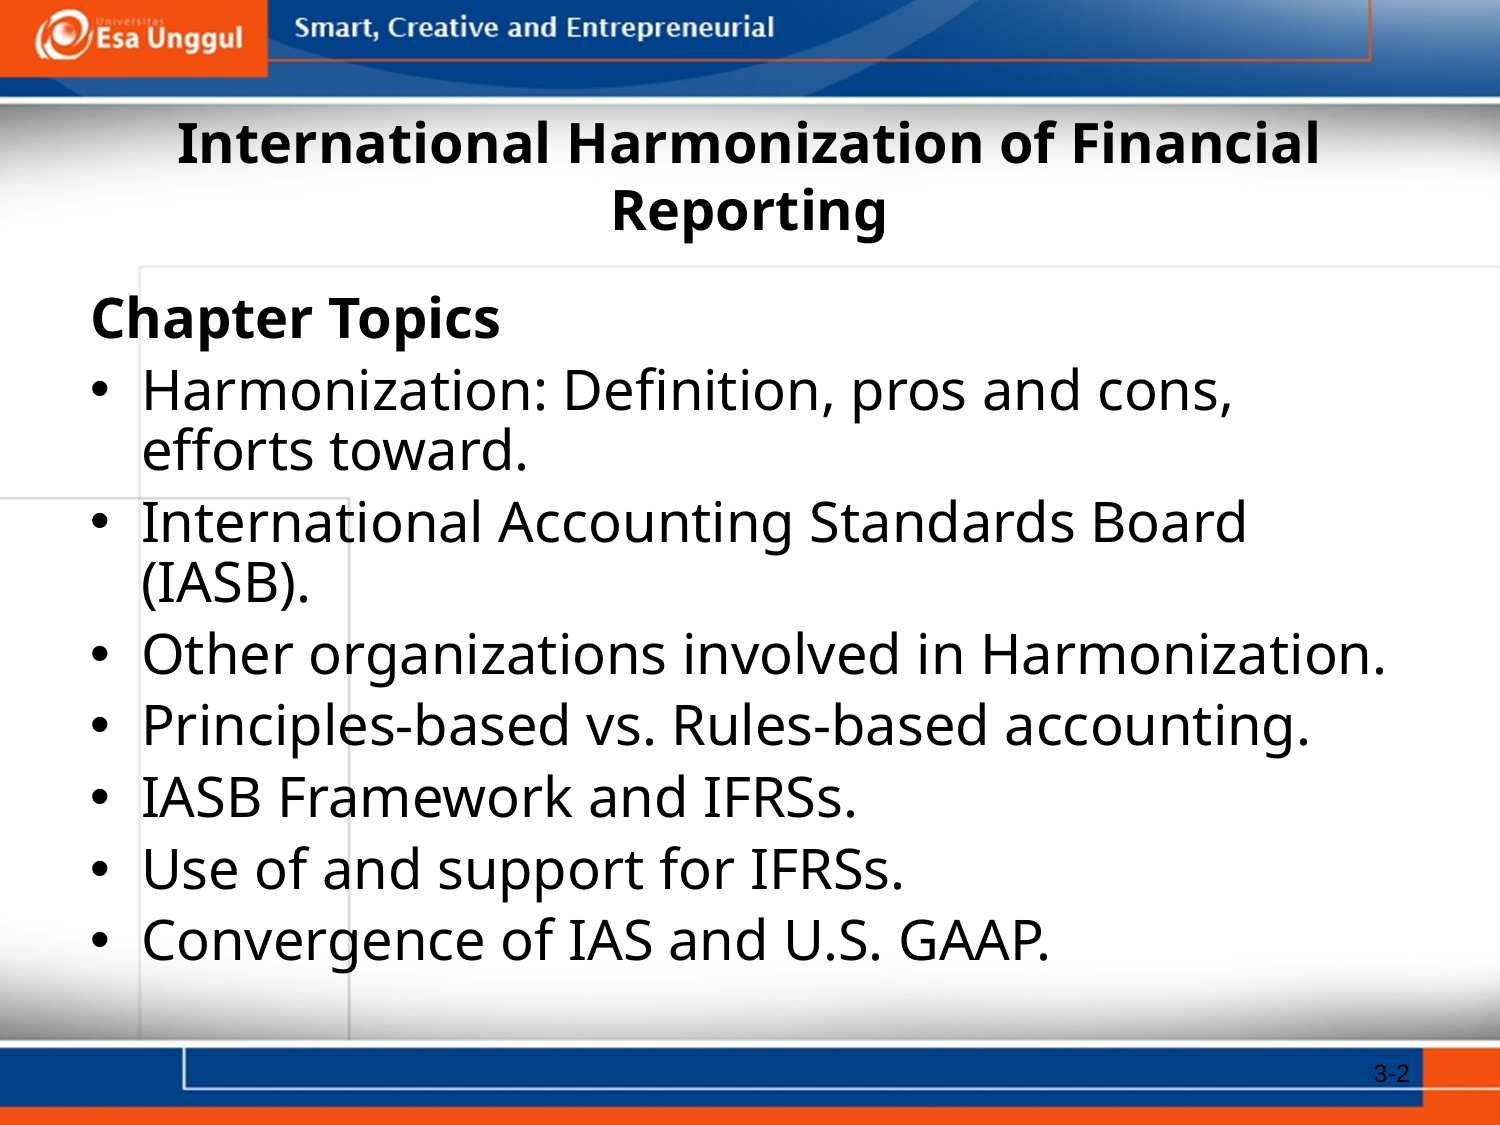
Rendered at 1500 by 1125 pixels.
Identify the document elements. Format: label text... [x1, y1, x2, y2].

title International Harmonization of Financial Reporting [75, 99, 1425, 250]
list Chapter Topics Harmonization: Definition, pros and cons, efforts toward. International Accounting Standards Board (IASB). Other organizations involved in Harmonization. Principles-based vs. Rules-based accounting. IASB Framework and IFRSs. Use of and support for IFRSs. Convergence of IAS and U.S. GAAP. [75, 282, 1425, 1025]
text_box [0, 1037, 488, 1098]
picture [0, 0, 1500, 1125]
slide_number 3-2 [1250, 1042, 1425, 1103]
